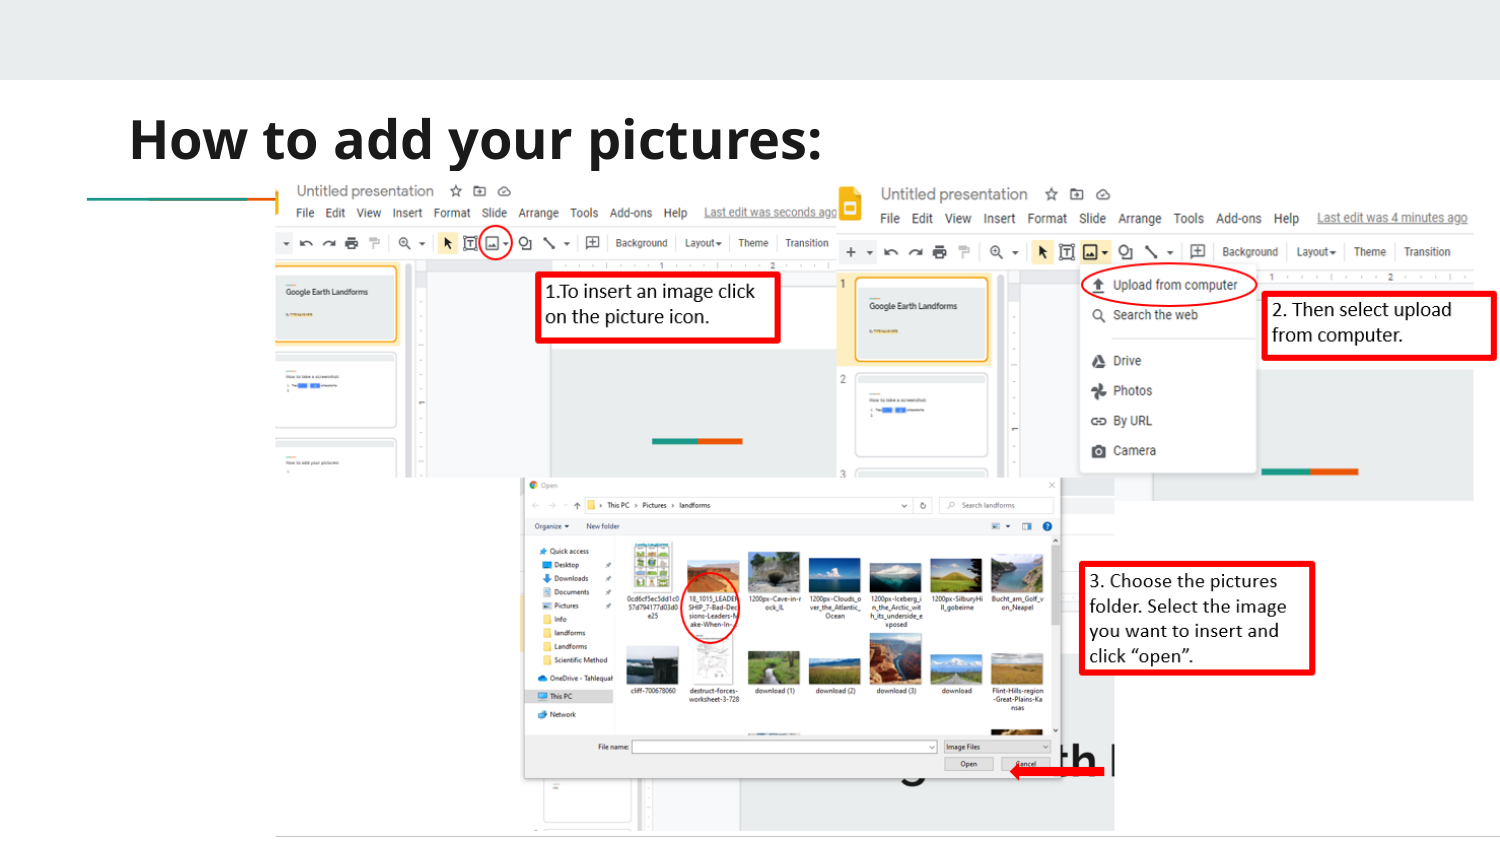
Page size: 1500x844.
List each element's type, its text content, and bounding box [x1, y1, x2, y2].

title How to add your pictures: [113, 90, 1375, 178]
picture [275, 171, 1500, 837]
